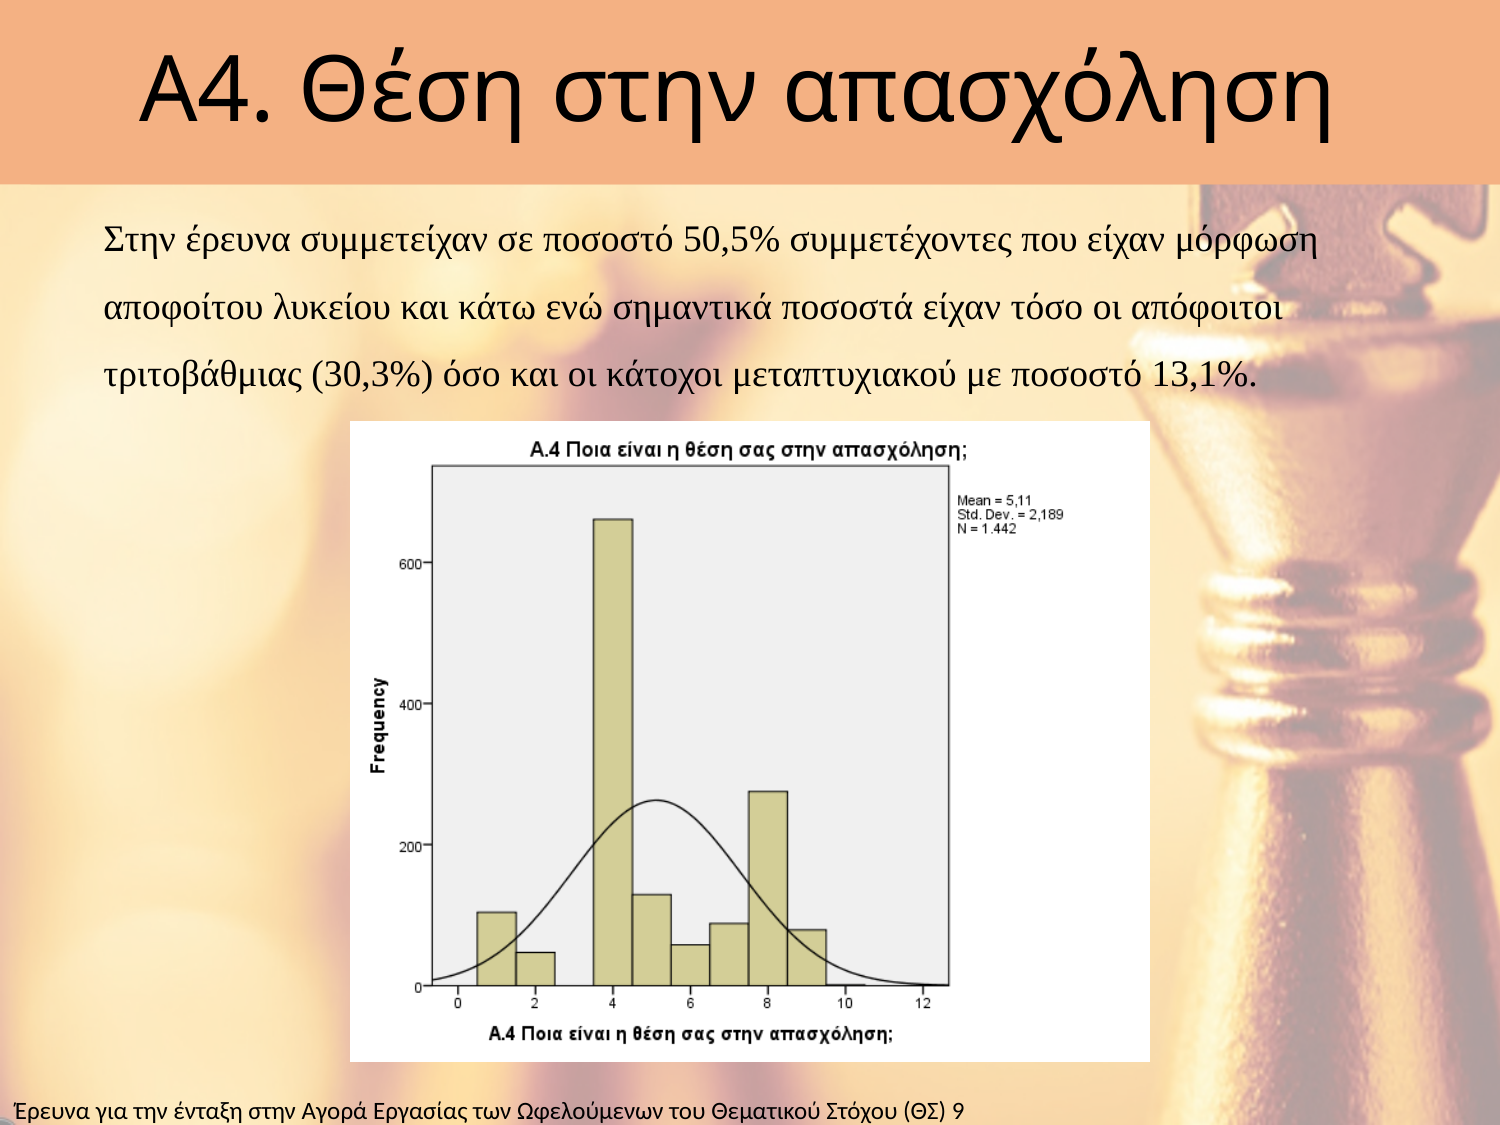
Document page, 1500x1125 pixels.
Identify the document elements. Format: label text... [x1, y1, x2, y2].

title Α4. Θέση στην απασχόληση [0, 0, 1500, 185]
text_box Στην έρευνα συμμετείχαν σε ποσοστό 50,5% συμμετέχοντες που είχαν μόρφωση αποφοίτου λυκείου και κάτω ενώ σημαντικά ποσοστά είχαν τόσο οι απόφοιτοι τριτοβάθμιας (30,3%) όσο και οι κάτοχοι μεταπτυχιακού με ποσοστό 13,1%. [88, 184, 1412, 402]
picture [350, 421, 1150, 1062]
text_box Έρευνα για την ένταξη στην Αγορά Εργασίας των Ωφελούμενων του Θεματικού Στόχου (ΘΣ) 9 [0, 1087, 1475, 1125]
